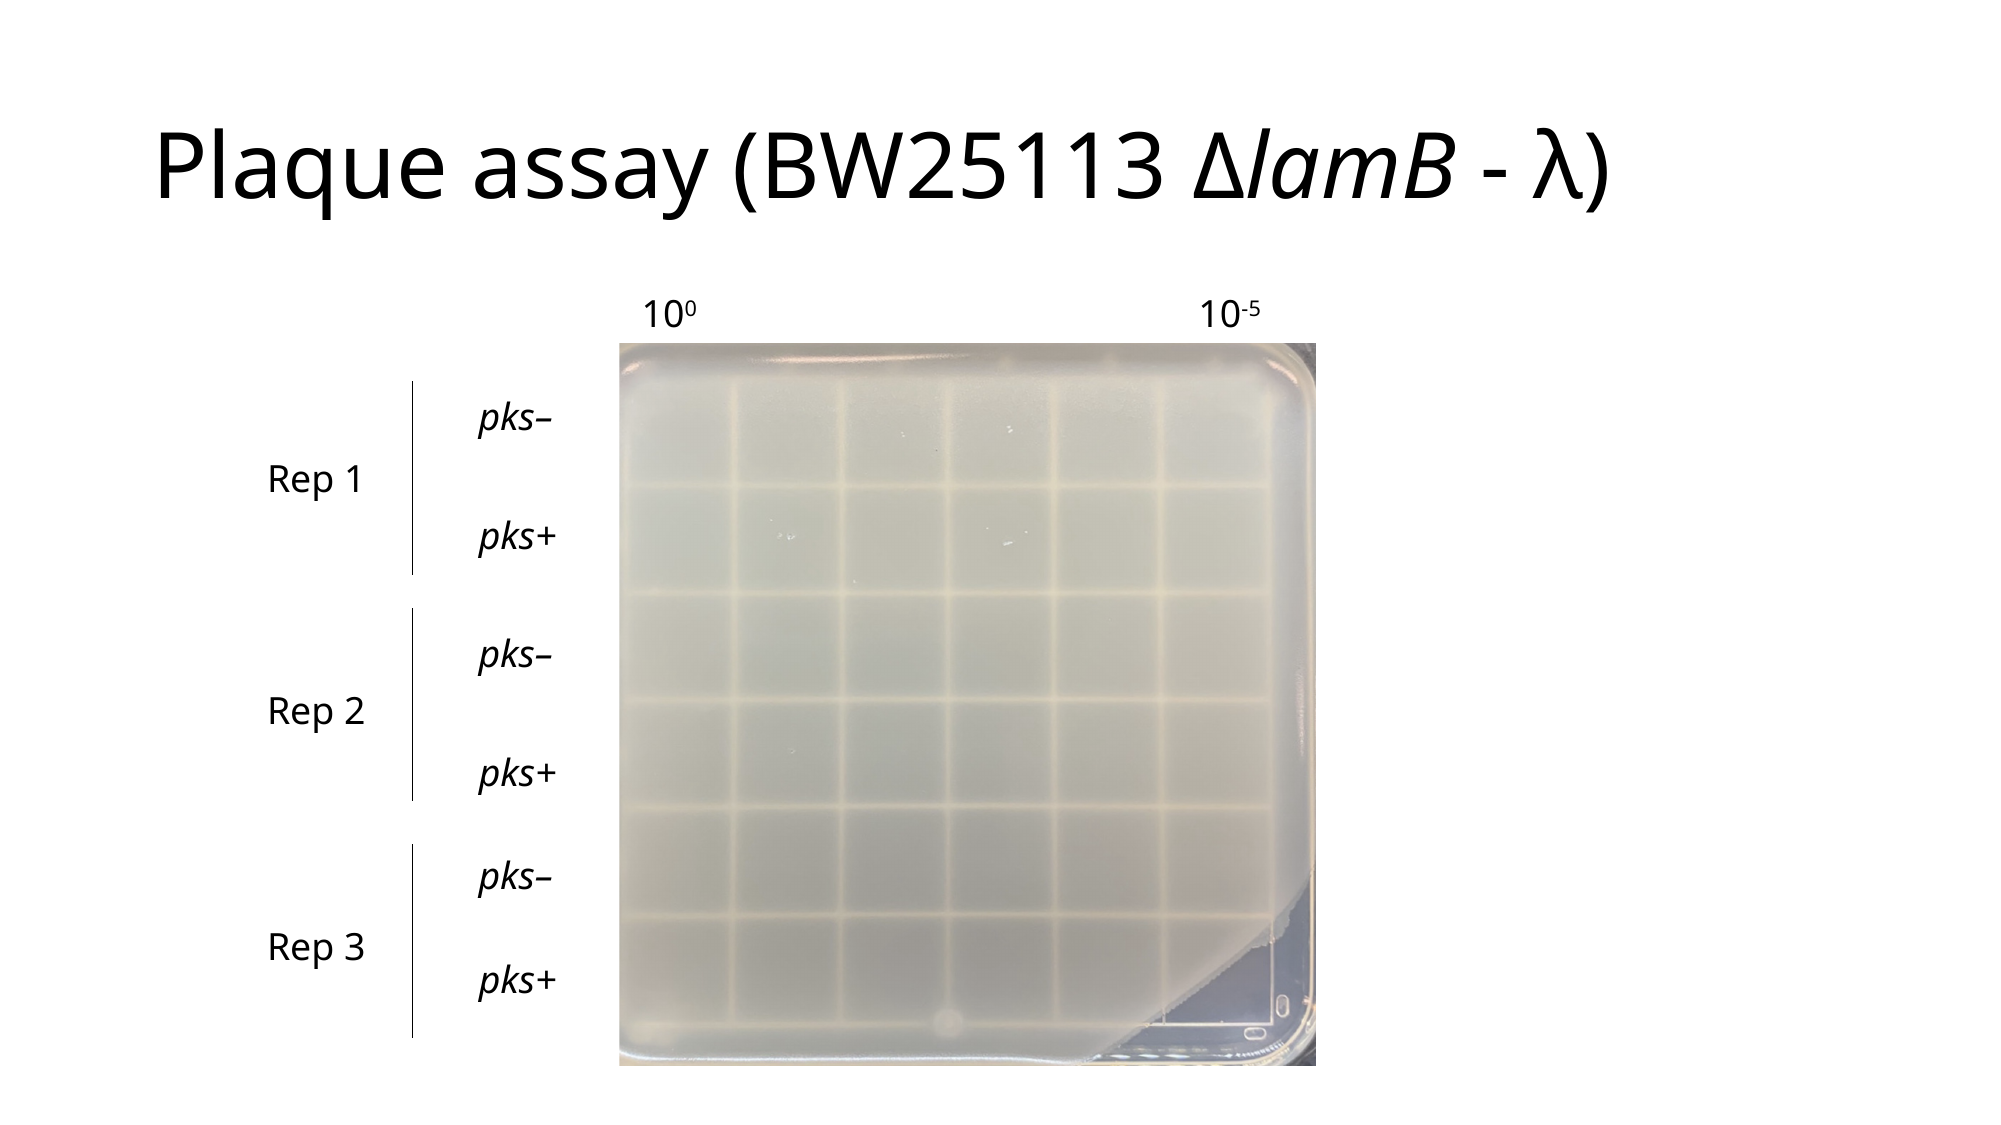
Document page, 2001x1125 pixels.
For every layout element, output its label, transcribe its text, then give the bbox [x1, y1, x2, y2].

text_box Rep 3 [252, 915, 381, 976]
text_box pks– [463, 844, 568, 905]
text_box pks+ [463, 741, 572, 802]
text_box 10-5 [1183, 282, 1276, 343]
text_box pks+ [463, 504, 572, 564]
text_box pks+ [463, 948, 572, 1009]
title Plaque assay (BW25113 ΔlamB - λ) [137, 59, 1863, 278]
text_box pks– [463, 622, 568, 683]
text_box Rep 2 [252, 679, 381, 740]
picture [619, 343, 1316, 1066]
text_box pks– [463, 385, 568, 446]
text_box Rep 1 [252, 447, 381, 508]
text_box 100 [626, 282, 713, 343]
